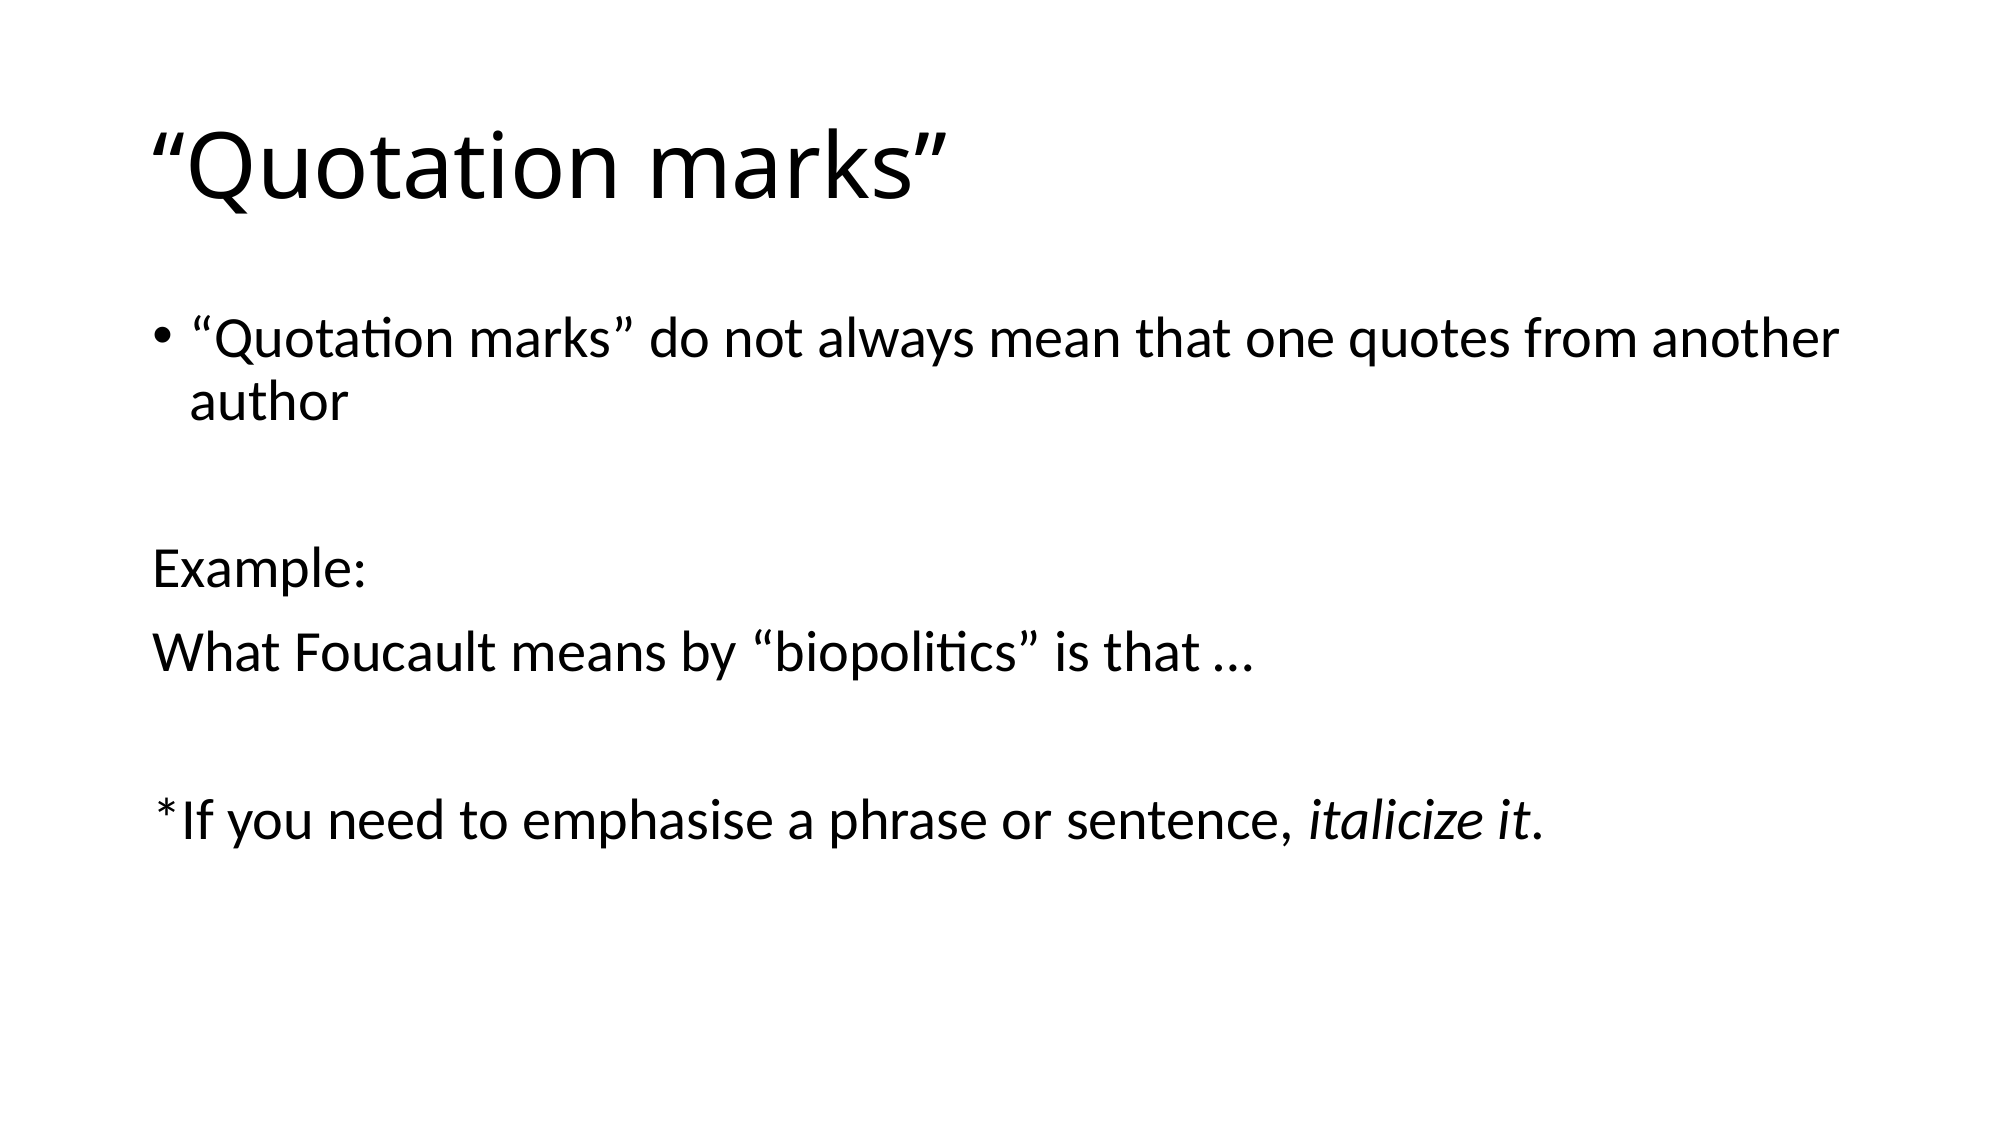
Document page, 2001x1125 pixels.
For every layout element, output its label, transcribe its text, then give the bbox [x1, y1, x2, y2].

list “Quotation marks” do not always mean that one quotes from another author Example: What Foucault means by “biopolitics” is that … *If you need to emphasise a phrase or sentence, italicize it. [137, 299, 1863, 1014]
title “Quotation marks” [137, 59, 1863, 278]
